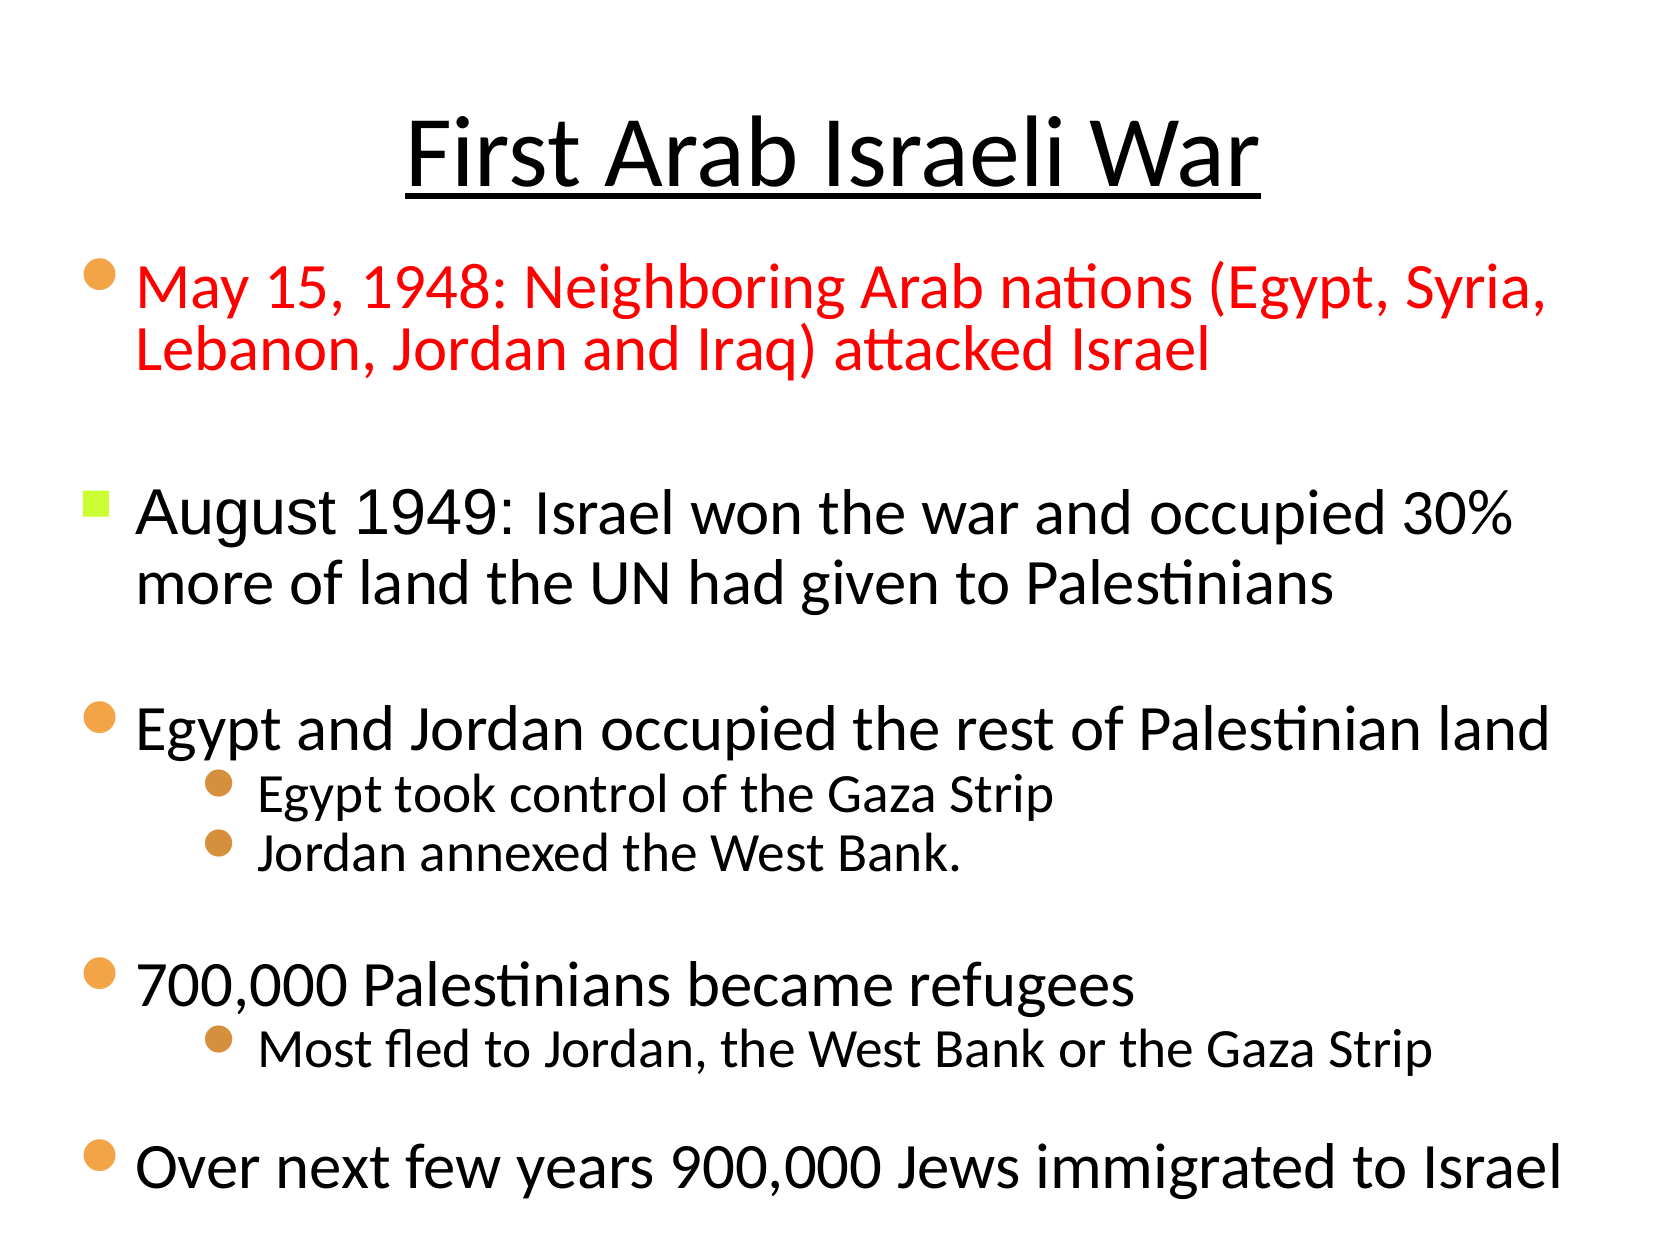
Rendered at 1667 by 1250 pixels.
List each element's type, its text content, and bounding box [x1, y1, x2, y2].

text_box First Arab Israeli War [125, 69, 1542, 222]
text_box May 15, 1948: Neighboring Arab nations (Egypt, Syria, Lebanon, Jordan and Iraq) attacked Israel August 1949: Israel won the war and occupied 30% more of land the UN had given to Palestinians Egypt and Jordan occupied the rest of Palestinian land Egypt took control of the Gaza Strip Jordan annexed the West Bank. 700,000 Palestinians became refugees Most fled to Jordan, the West Bank or the Gaza Strip Over next few years 900,000 Jews immigrated to Israel [62, 249, 1604, 1194]
